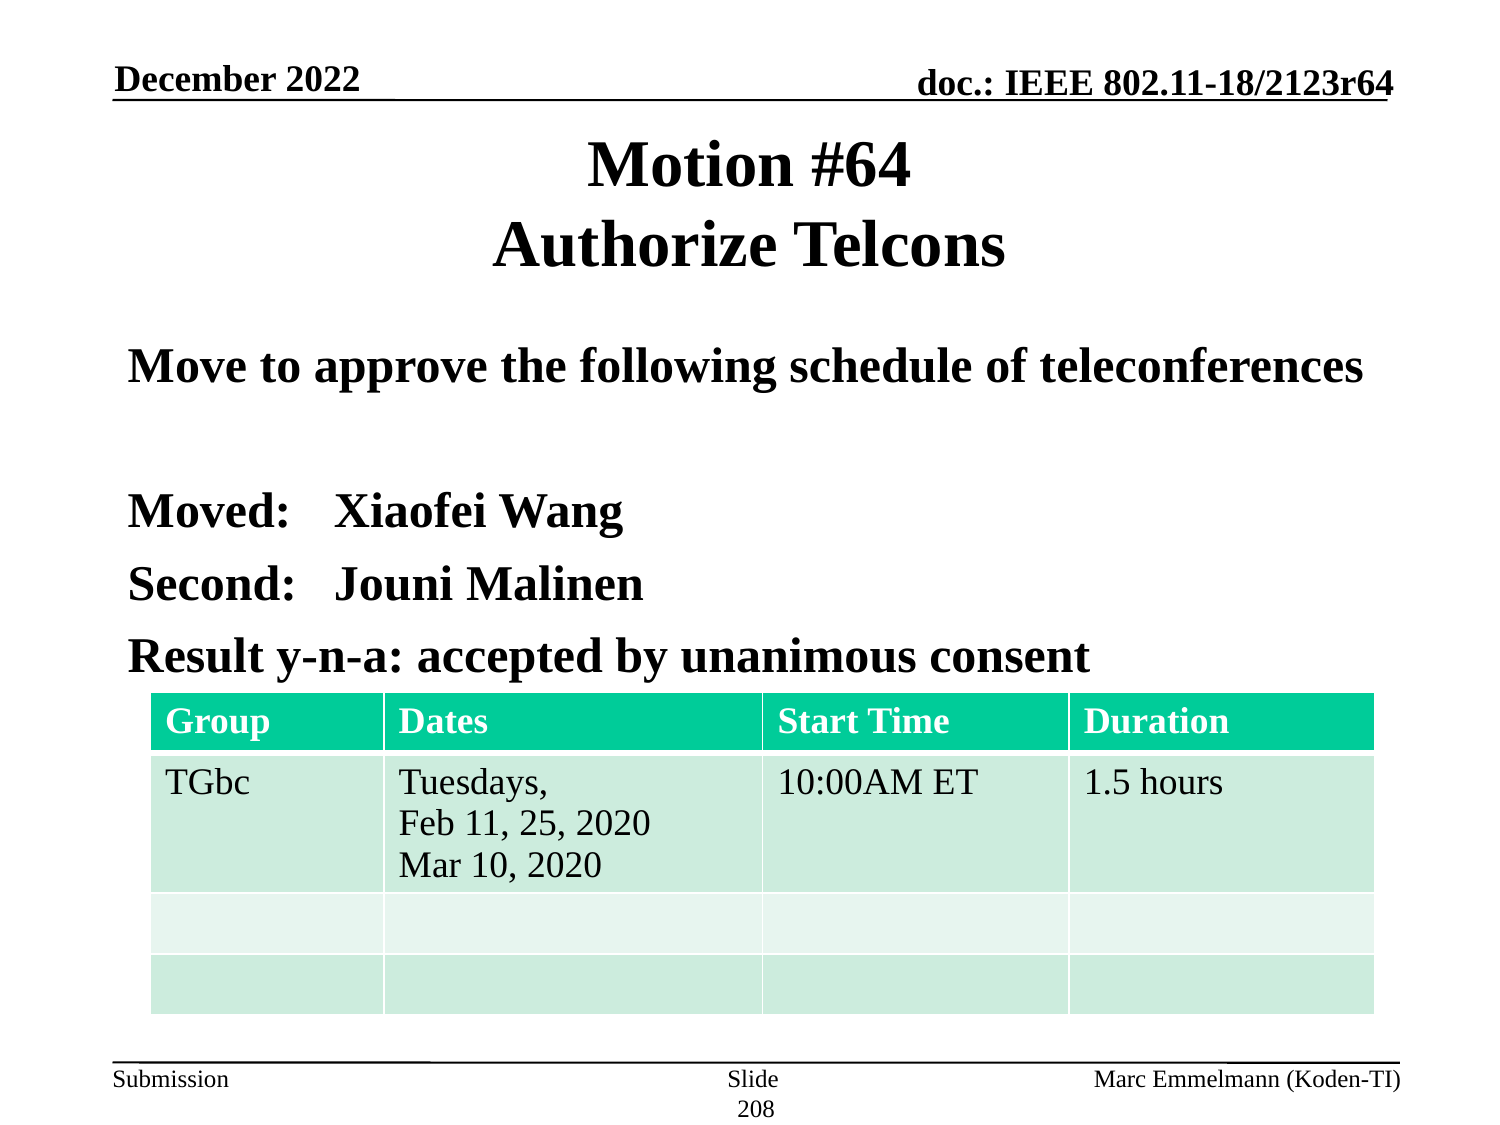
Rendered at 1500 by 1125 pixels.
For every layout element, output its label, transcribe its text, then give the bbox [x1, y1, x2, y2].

list Move to approve the following schedule of teleconferences Moved: Xiaofei Wang Second: Jouni Malinen Result y-n-a: accepted by unanimous consent [112, 324, 1388, 626]
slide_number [114, 54, 423, 100]
table_cell [763, 955, 1068, 1014]
title Motion #64 Authorize Telcons [112, 112, 1388, 288]
table_cell [763, 894, 1068, 953]
table_cell Tuesdays, Feb 11, 25, 2020 Mar 10, 2020 [385, 756, 762, 892]
table_header Group [151, 693, 383, 750]
table_cell 1.5 hours [1070, 756, 1374, 892]
table_cell [385, 955, 762, 1014]
footer Marc Emmelmann (Koden-TI) [878, 1061, 1402, 1093]
table_cell 10:00AM ET [763, 756, 1068, 892]
table_cell TGbc [151, 756, 383, 892]
table_cell [151, 894, 383, 953]
table_header Start Time [763, 693, 1068, 750]
table_header Dates [385, 693, 762, 750]
slide_number Slide 208 [712, 1061, 800, 1123]
table_header Duration [1070, 693, 1374, 750]
table_cell [1070, 955, 1374, 1014]
table_cell [151, 955, 383, 1014]
table_cell [1070, 894, 1374, 953]
table_cell [385, 894, 762, 953]
